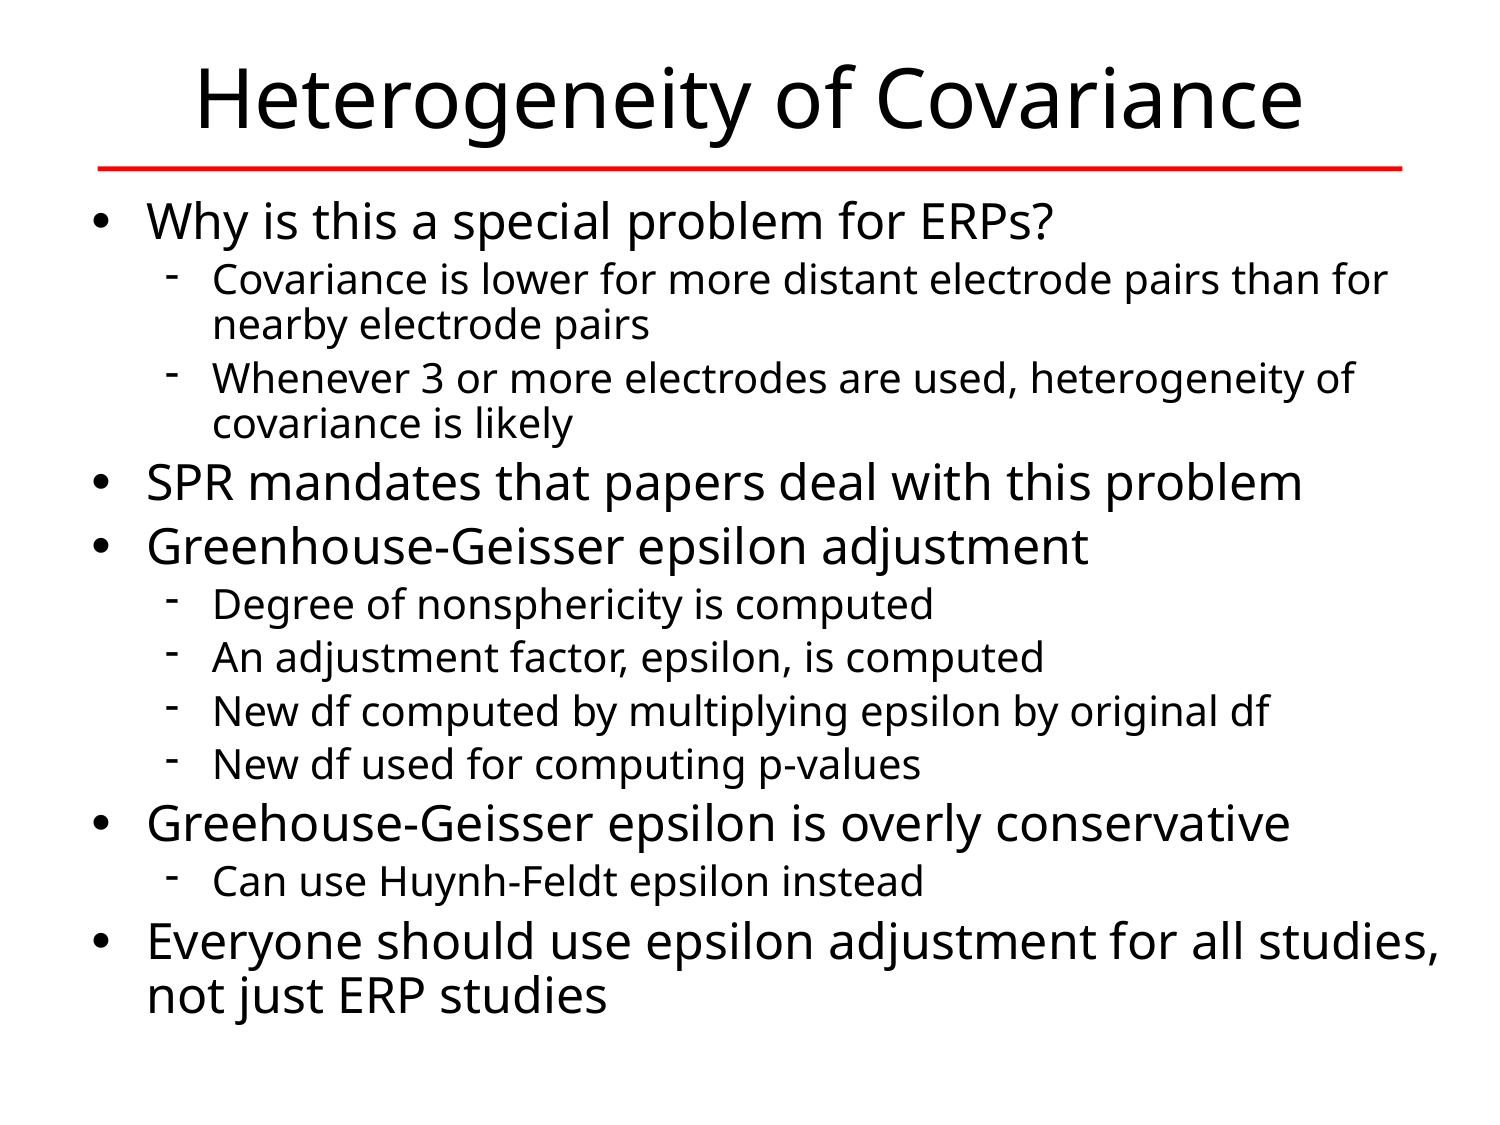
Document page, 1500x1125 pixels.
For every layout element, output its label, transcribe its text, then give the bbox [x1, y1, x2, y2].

title Heterogeneity of Covariance [74, 1, 1426, 189]
list Why is this a special problem for ERPs? Covariance is lower for more distant electrode pairs than for nearby electrode pairs Whenever 3 or more electrodes are used, heterogeneity of covariance is likely SPR mandates that papers deal with this problem Greenhouse-Geisser epsilon adjustment Degree of nonsphericity is computed An adjustment factor, epsilon, is computed New df computed by multiplying epsilon by original df New df used for computing p-values Greehouse-Geisser epsilon is overly conservative Can use Huynh-Feldt epsilon instead Everyone should use epsilon adjustment for all studies, not just ERP studies [74, 189, 1463, 1082]
